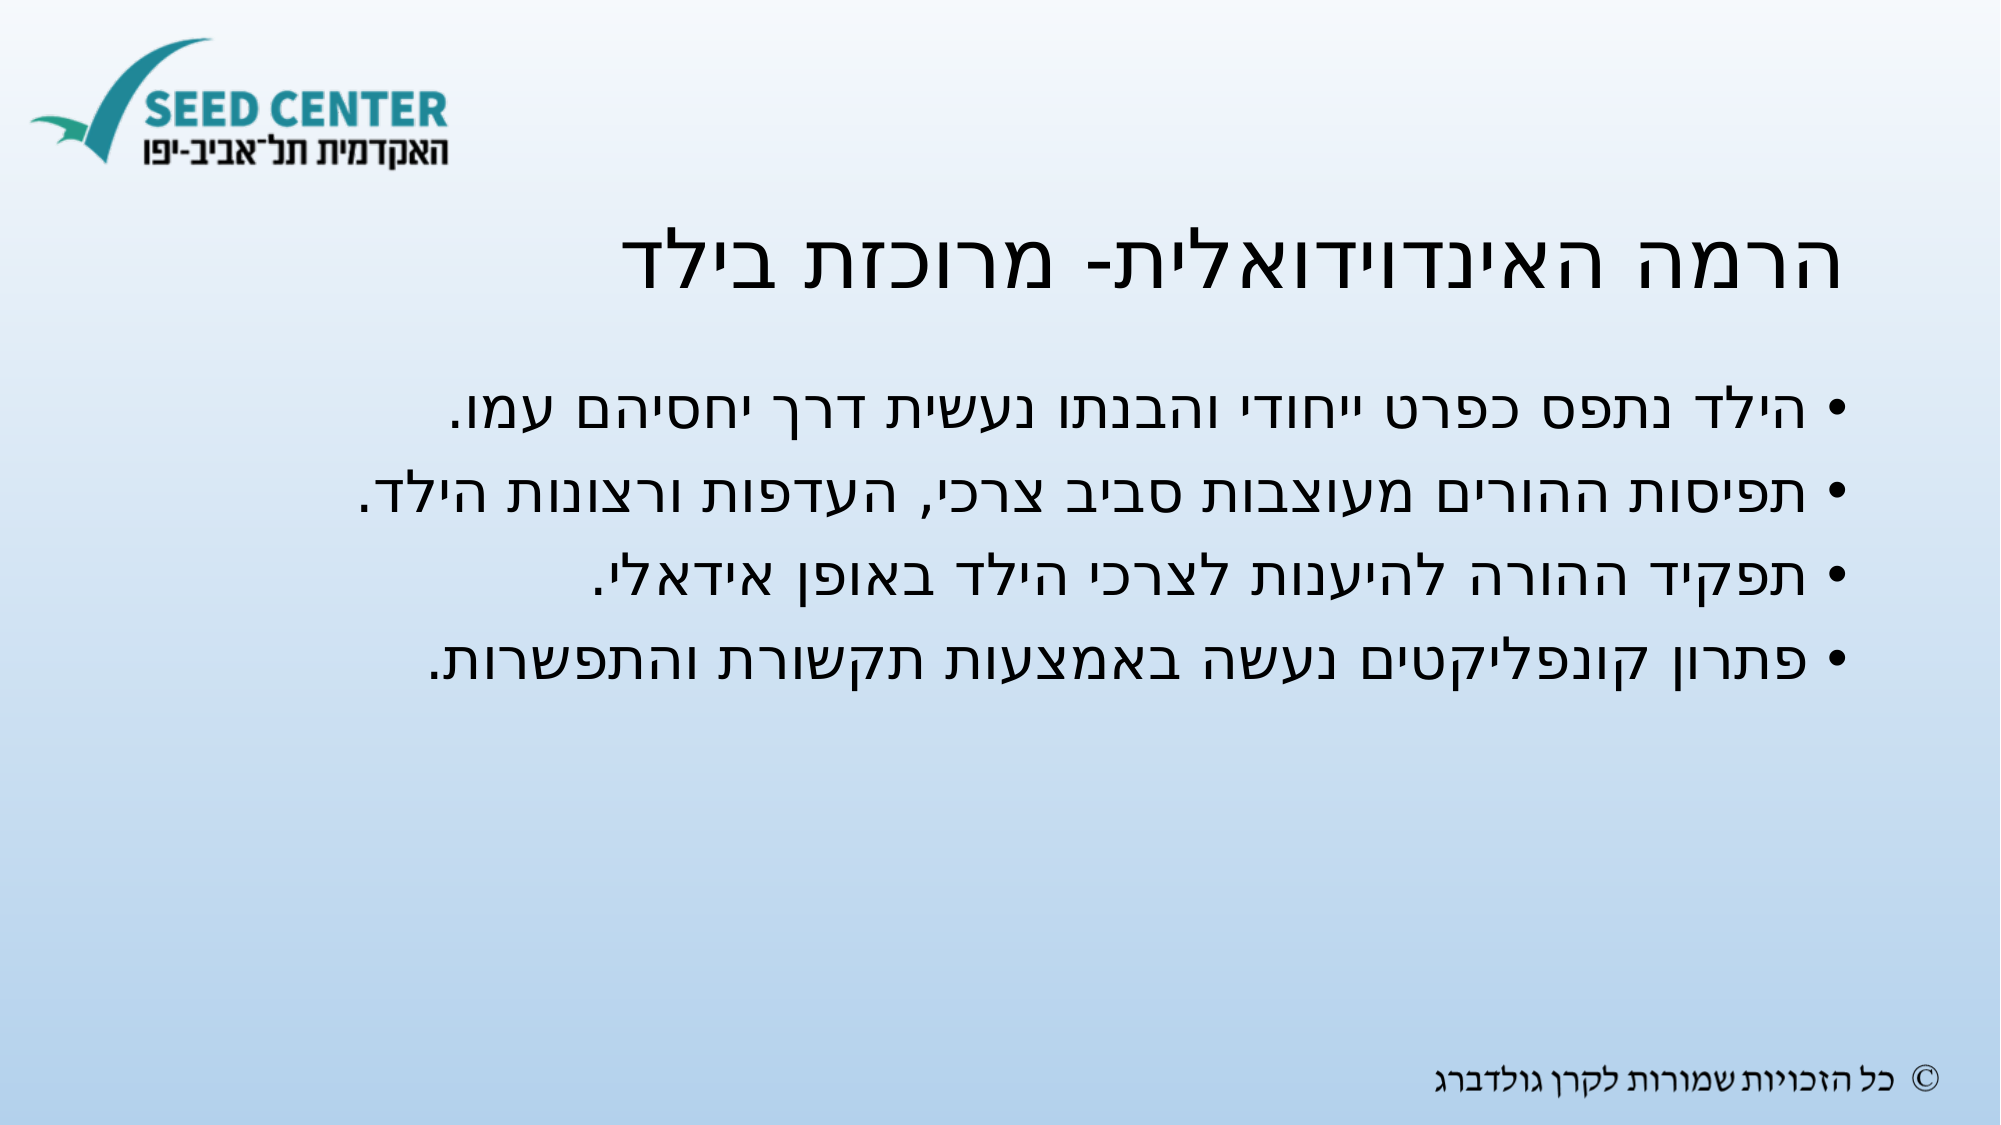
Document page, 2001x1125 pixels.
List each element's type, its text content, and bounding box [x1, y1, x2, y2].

list הילד נתפס כפרט ייחודי והבנתו נעשית דרך יחסיהם עמו. תפיסות ההורים מעוצבות סביב צרכי, העדפות ורצונות הילד. תפקיד ההורה להיענות לצרכי הילד באופן אידאלי. פתרון קונפליקטים נעשה באמצעות תקשורת והתפשרות. [137, 370, 1863, 1085]
picture [24, 0, 474, 194]
title הרמה האינדוידואלית- מרוכזת בילד [137, 153, 1863, 370]
picture [1402, 1043, 1963, 1125]
